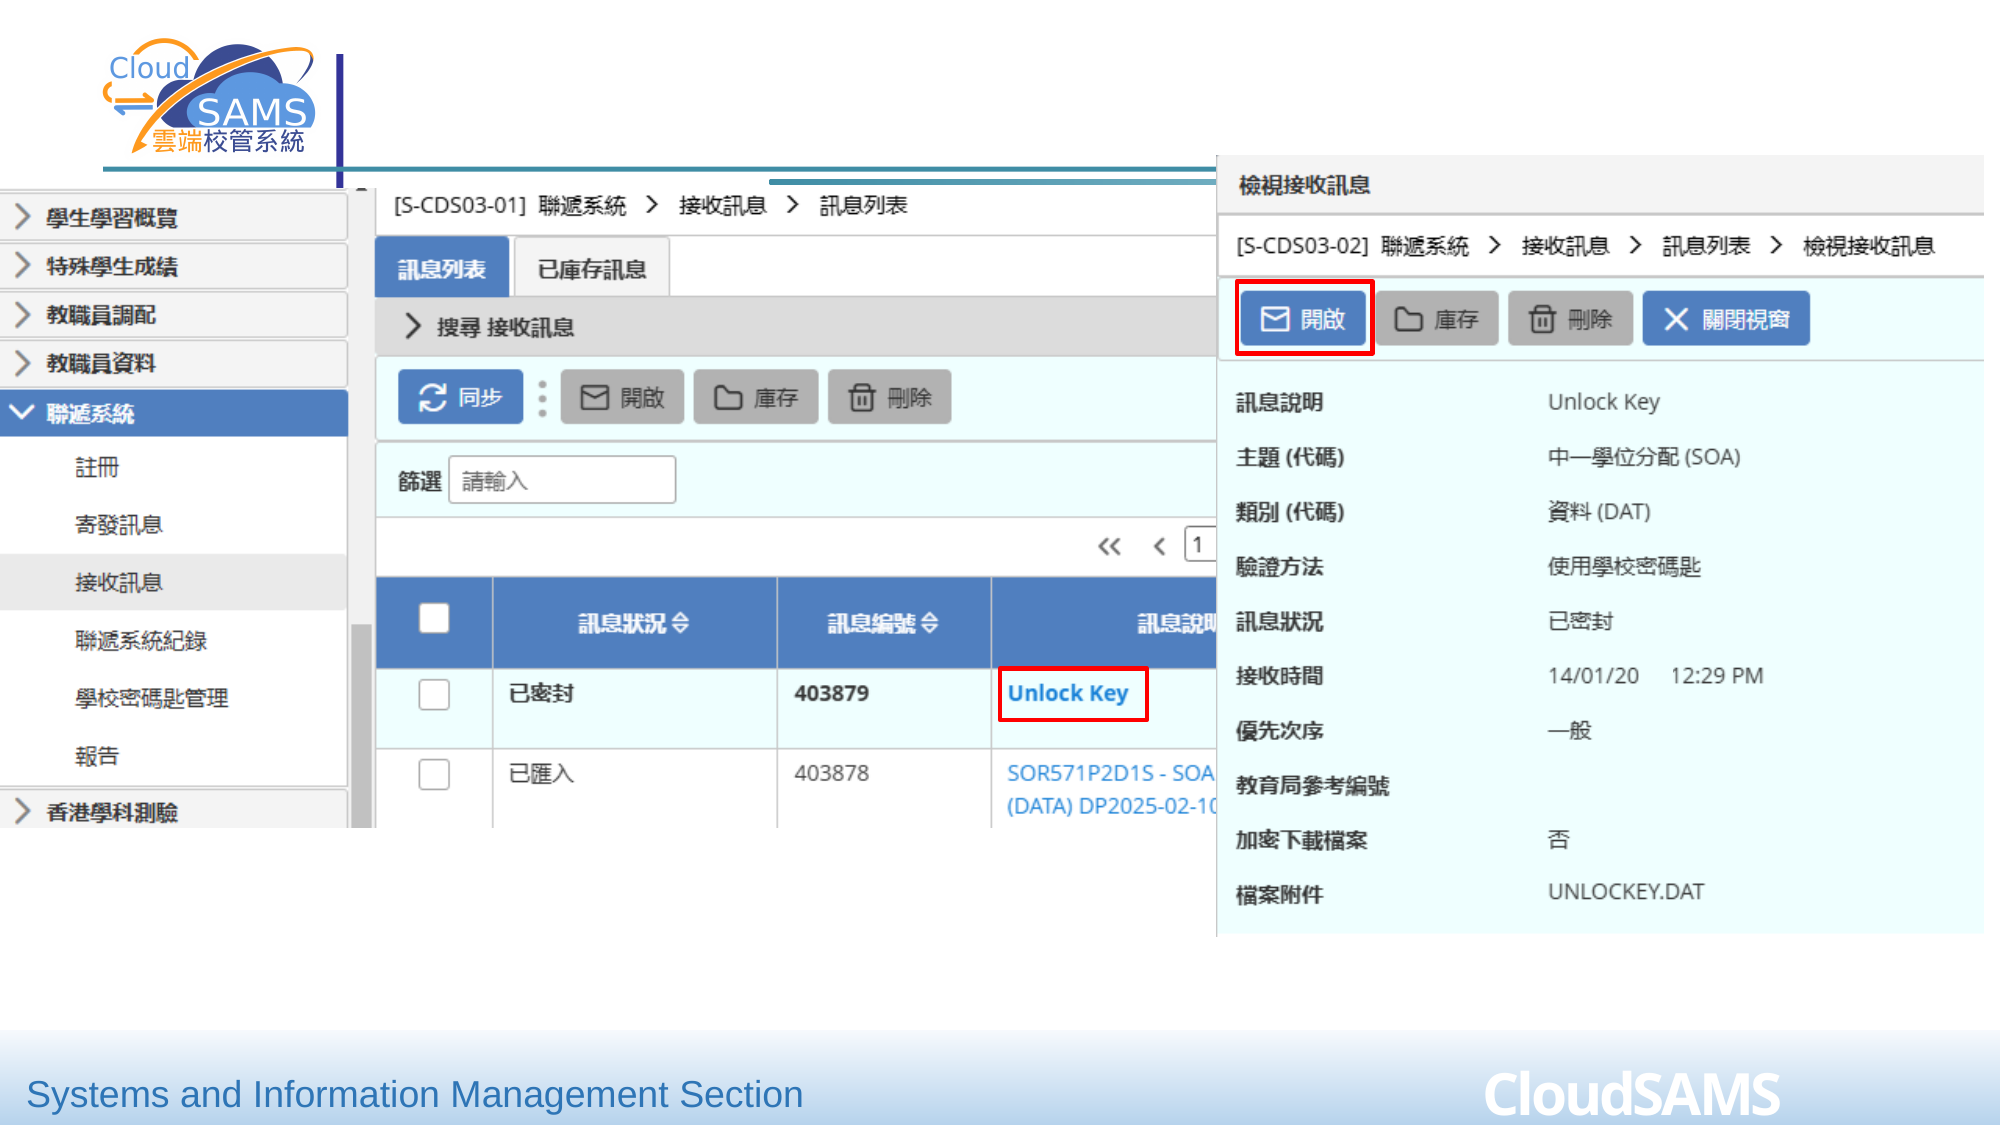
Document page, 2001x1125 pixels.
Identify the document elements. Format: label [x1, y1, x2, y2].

picture [0, 155, 1984, 938]
picture [87, 7, 349, 175]
